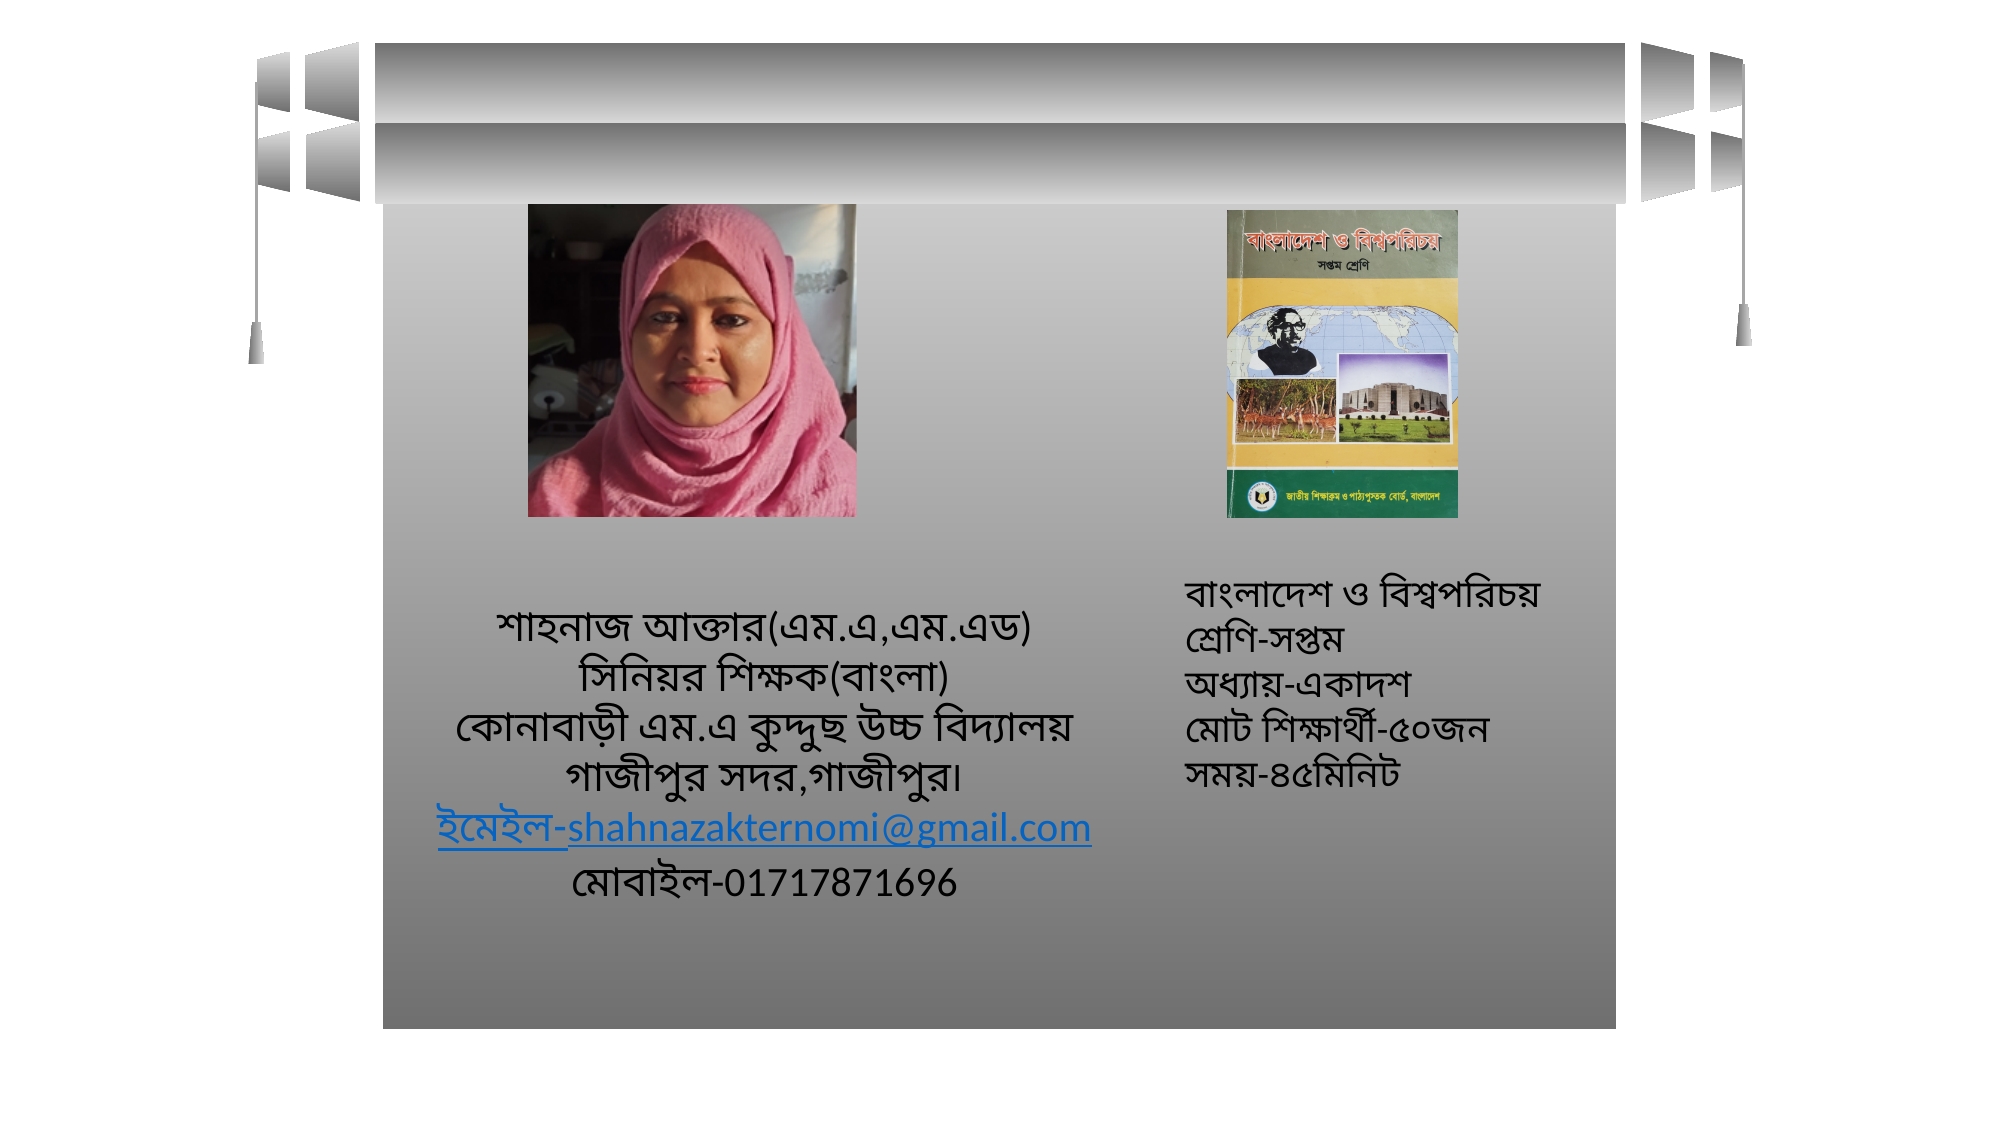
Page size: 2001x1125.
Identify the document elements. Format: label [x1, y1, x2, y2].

text_box [256, 42, 1744, 121]
text_box [248, 81, 265, 364]
text_box [1735, 63, 1752, 347]
text_box [383, 204, 1616, 1029]
text_box [265, 121, 1735, 204]
